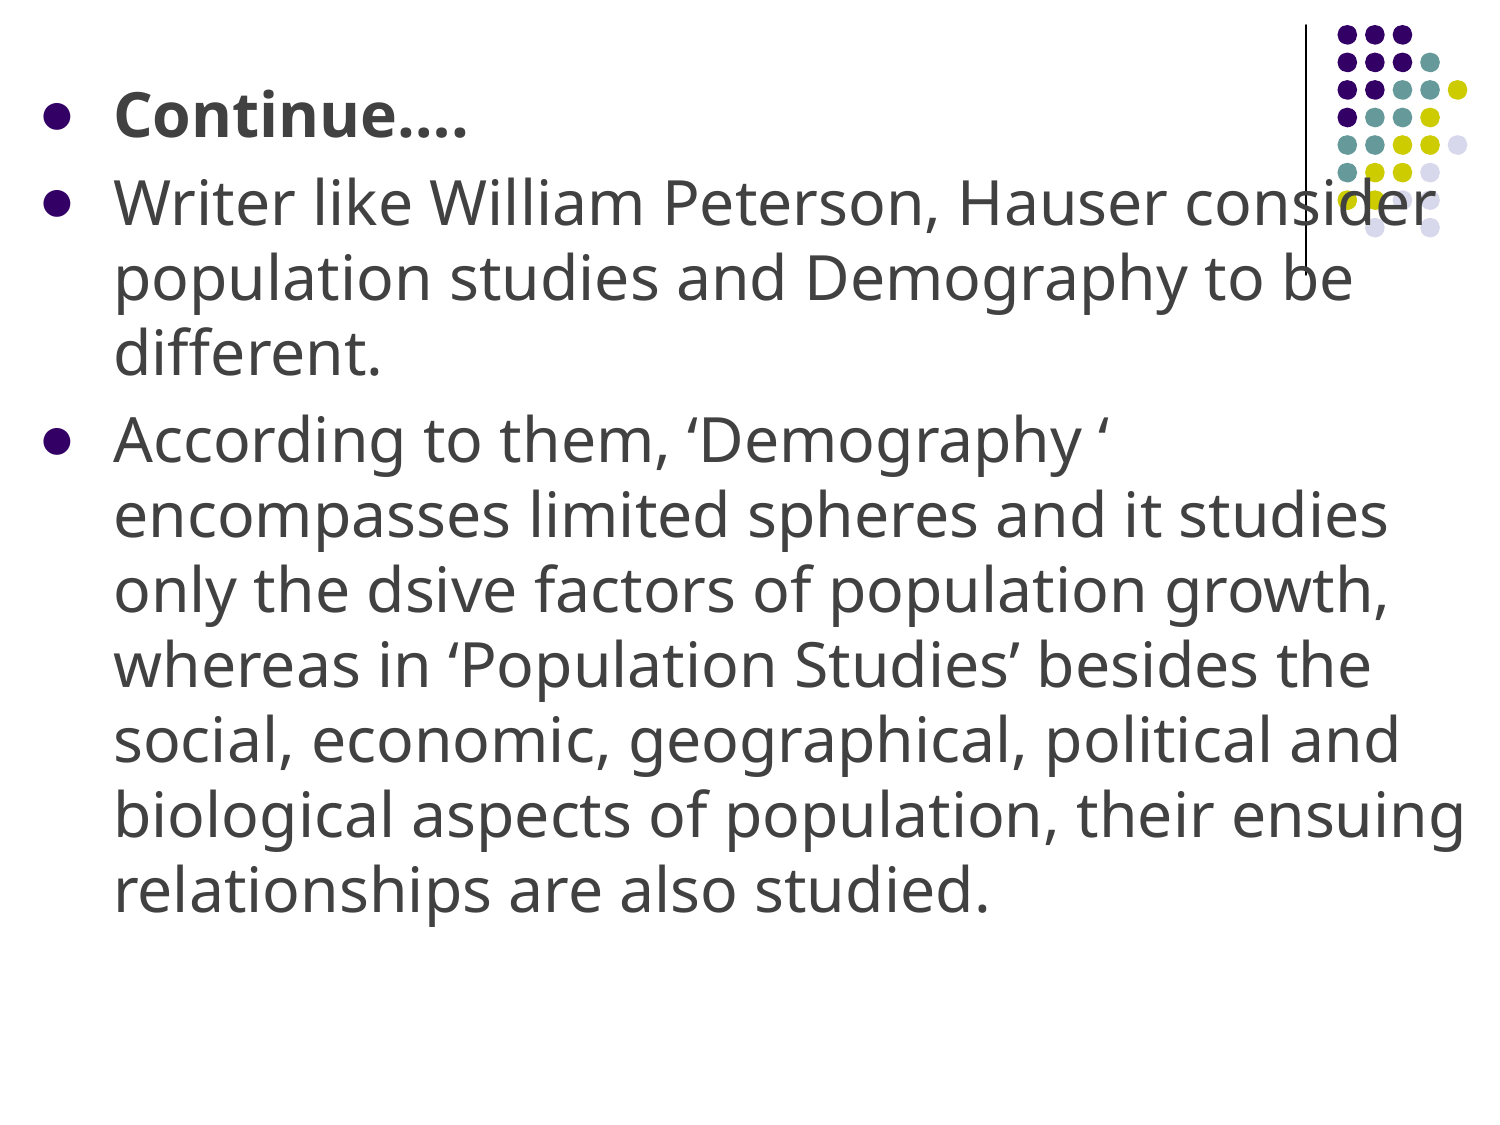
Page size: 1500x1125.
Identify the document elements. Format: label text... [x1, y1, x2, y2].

list Continue…. Writer like William Peterson, Hauser consider population studies and Demography to be different. According to them, ‘Demography ‘ encompasses limited spheres and it studies only the dsive factors of population growth, whereas in ‘Population Studies’ besides the social, economic, geographical, political and biological aspects of population, their ensuing relationships are also studied. [23, 67, 1500, 1106]
